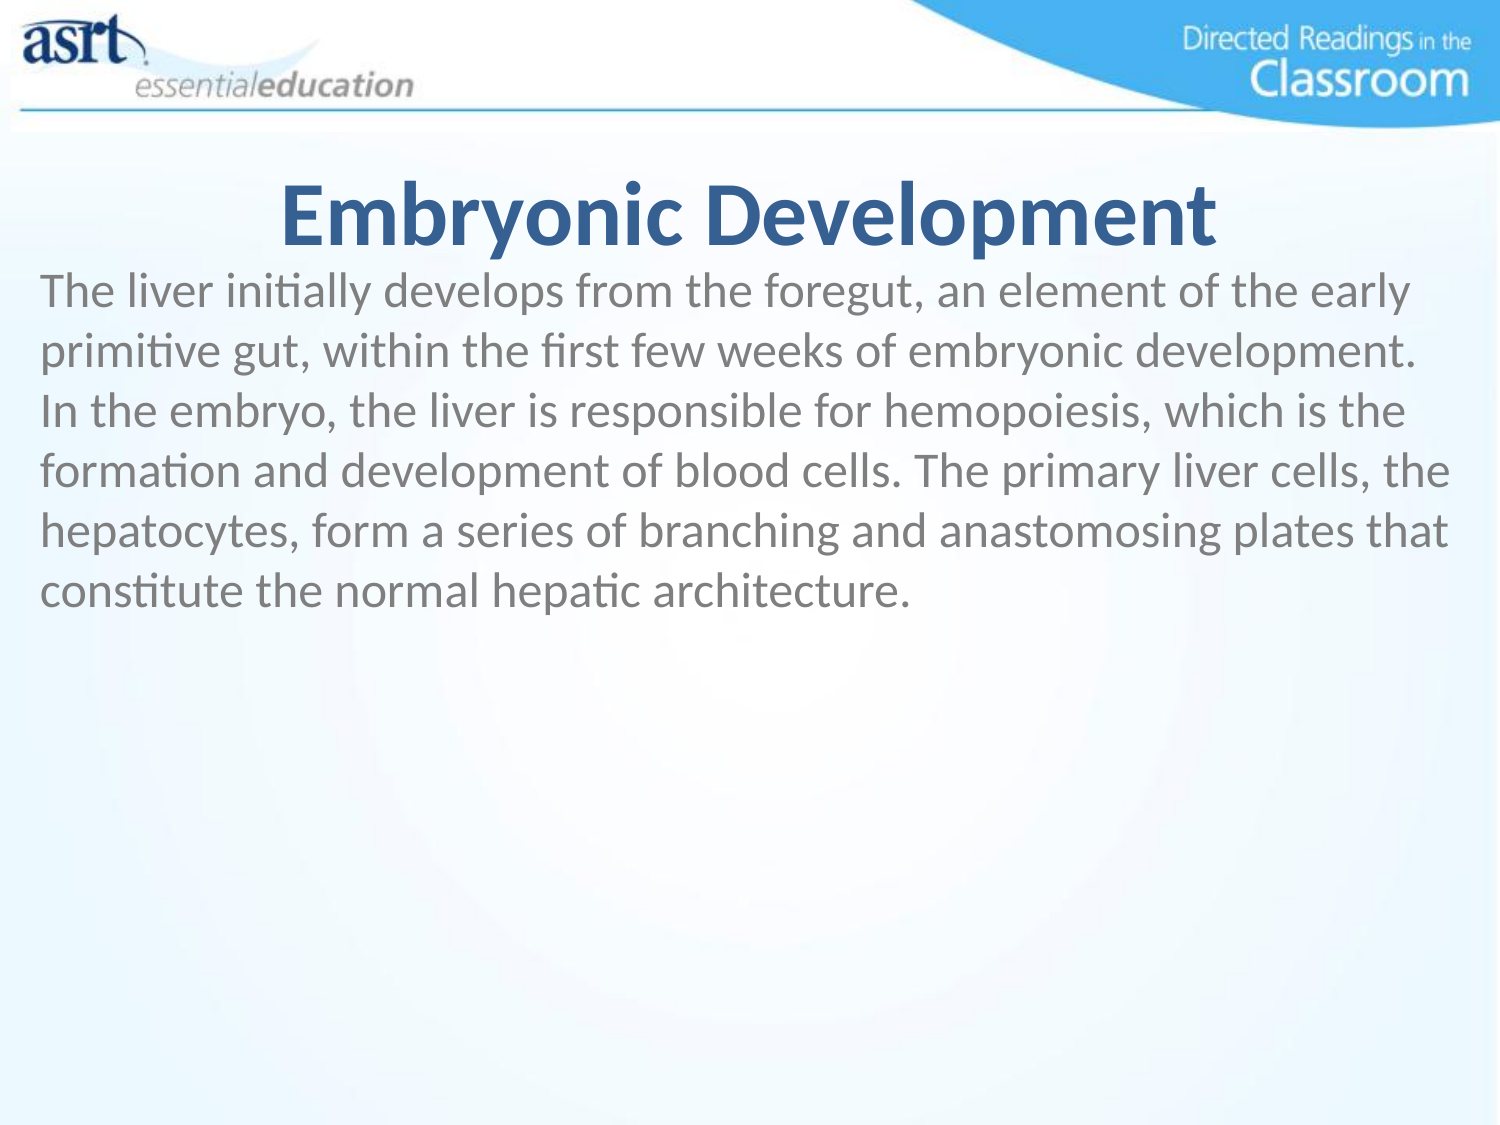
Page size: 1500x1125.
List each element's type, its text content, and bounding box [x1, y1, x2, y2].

title Embryonic Development [74, 114, 1426, 249]
picture [0, 0, 1500, 1125]
list The liver initially develops from the foregut, an element of the early primitive gut, within the first few weeks of embryonic development. In the embryo, the liver is responsible for hemopoiesis, which is the formation and development of blood cells. The primary liver cells, the hepatocytes, form a series of branching and anastomosing plates that constitute the normal hepatic architecture. [24, 249, 1476, 938]
